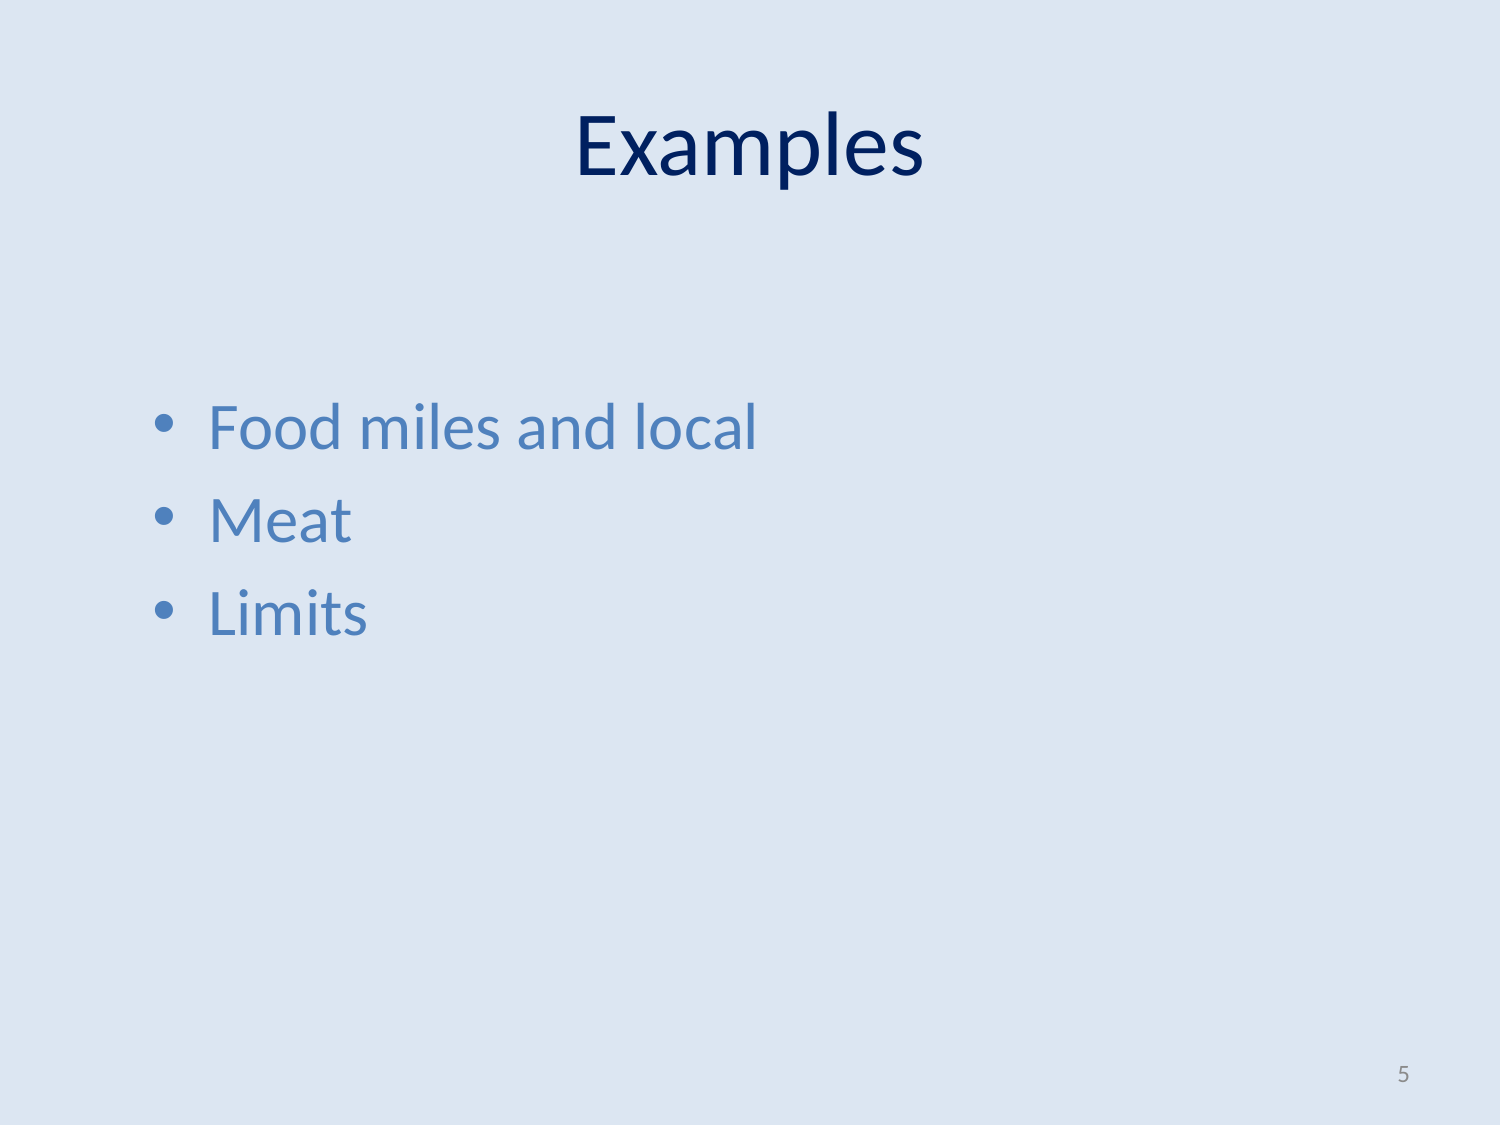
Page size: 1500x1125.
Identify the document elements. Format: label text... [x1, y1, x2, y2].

title Examples [74, 44, 1426, 233]
list Food miles and local Meat Limits [137, 374, 1426, 1006]
slide_number 5 [1074, 1042, 1425, 1103]
